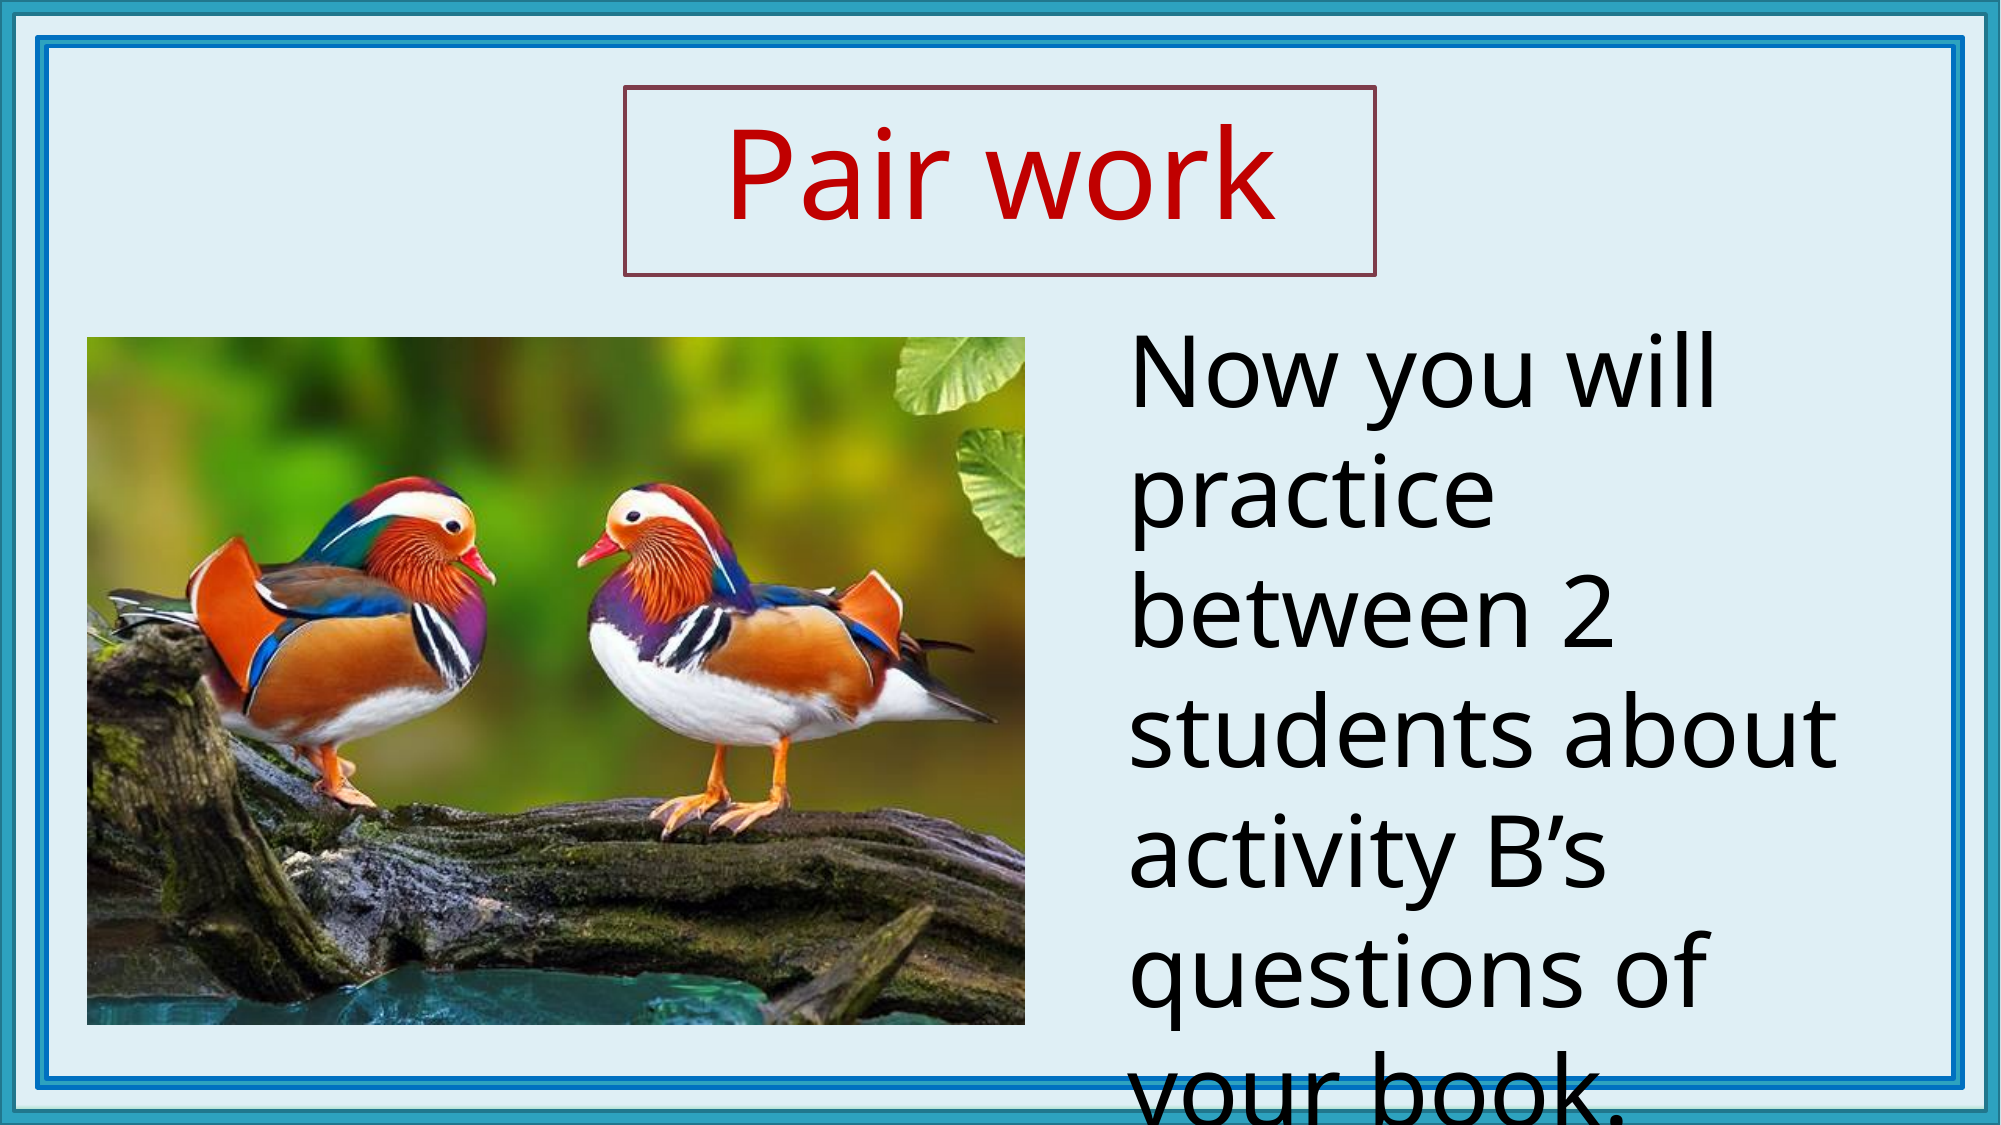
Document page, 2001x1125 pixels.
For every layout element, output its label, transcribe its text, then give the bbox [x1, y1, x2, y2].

picture [87, 337, 1026, 1026]
text_box Now you will practice between 2 students about activity B’s questions of your book. [1112, 299, 1913, 1125]
title Pair work [623, 85, 1377, 277]
